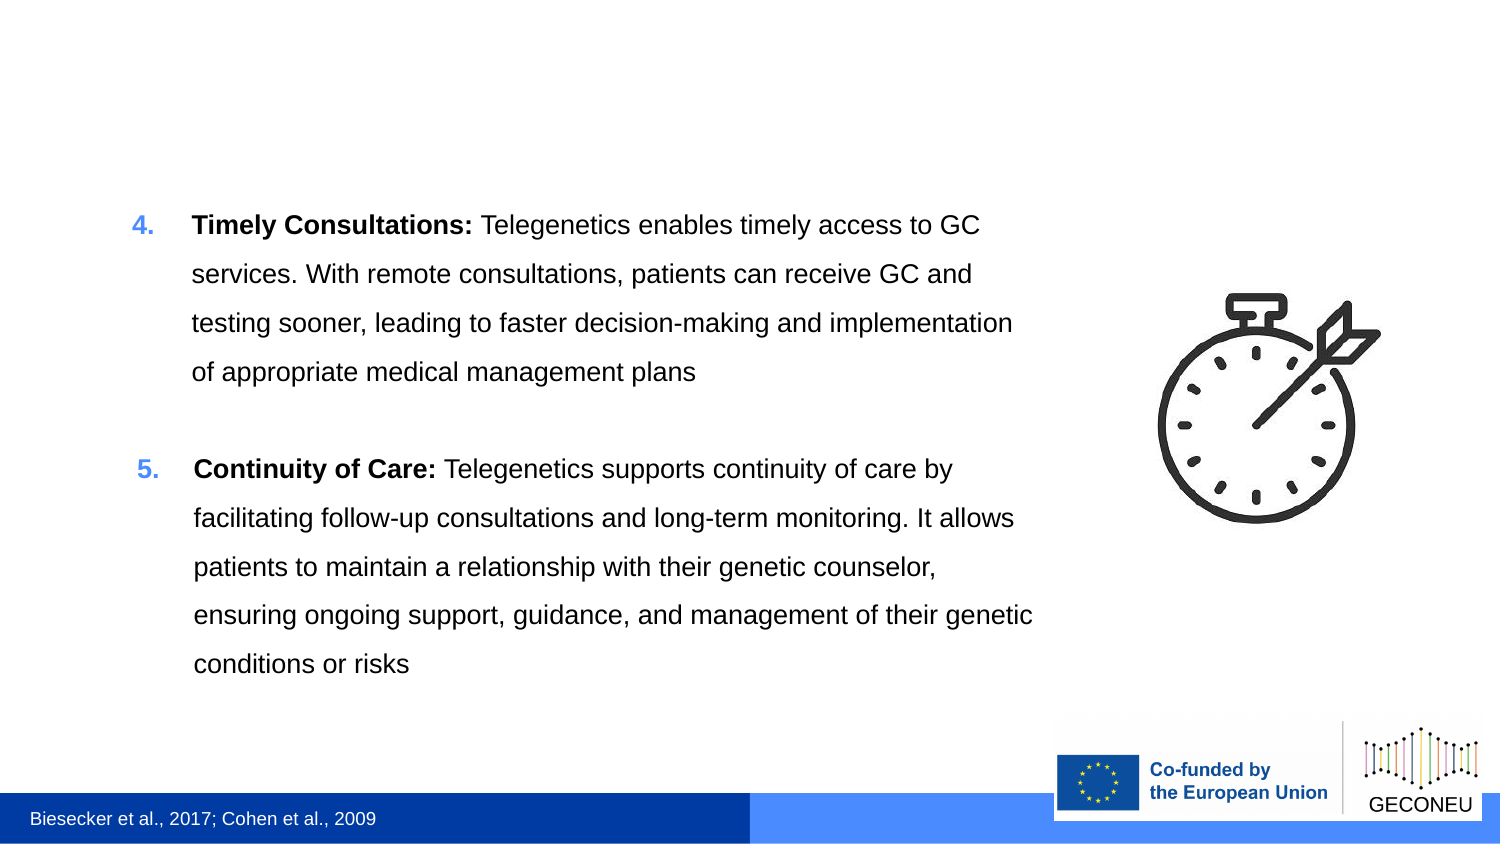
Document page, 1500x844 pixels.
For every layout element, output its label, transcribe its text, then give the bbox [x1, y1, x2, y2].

picture [1054, 713, 1482, 821]
title Biesecker et al., 2017; Cohen et al., 2009 [0, 780, 614, 836]
list Timely Consultations: Telegenetics enables timely access to GC services. With remote consultations, patients can receive GC and testing sooner, leading to faster decision-making and implementation of appropriate medical management plans Continuity of Care: Telegenetics supports continuity of care by facilitating follow-up consultations and long-term monitoring. It allows patients to maintain a relationship with their genetic counselor, ensuring ongoing support, guidance, and management of their genetic conditions or risks [116, 176, 1055, 737]
picture [1065, 212, 1457, 604]
